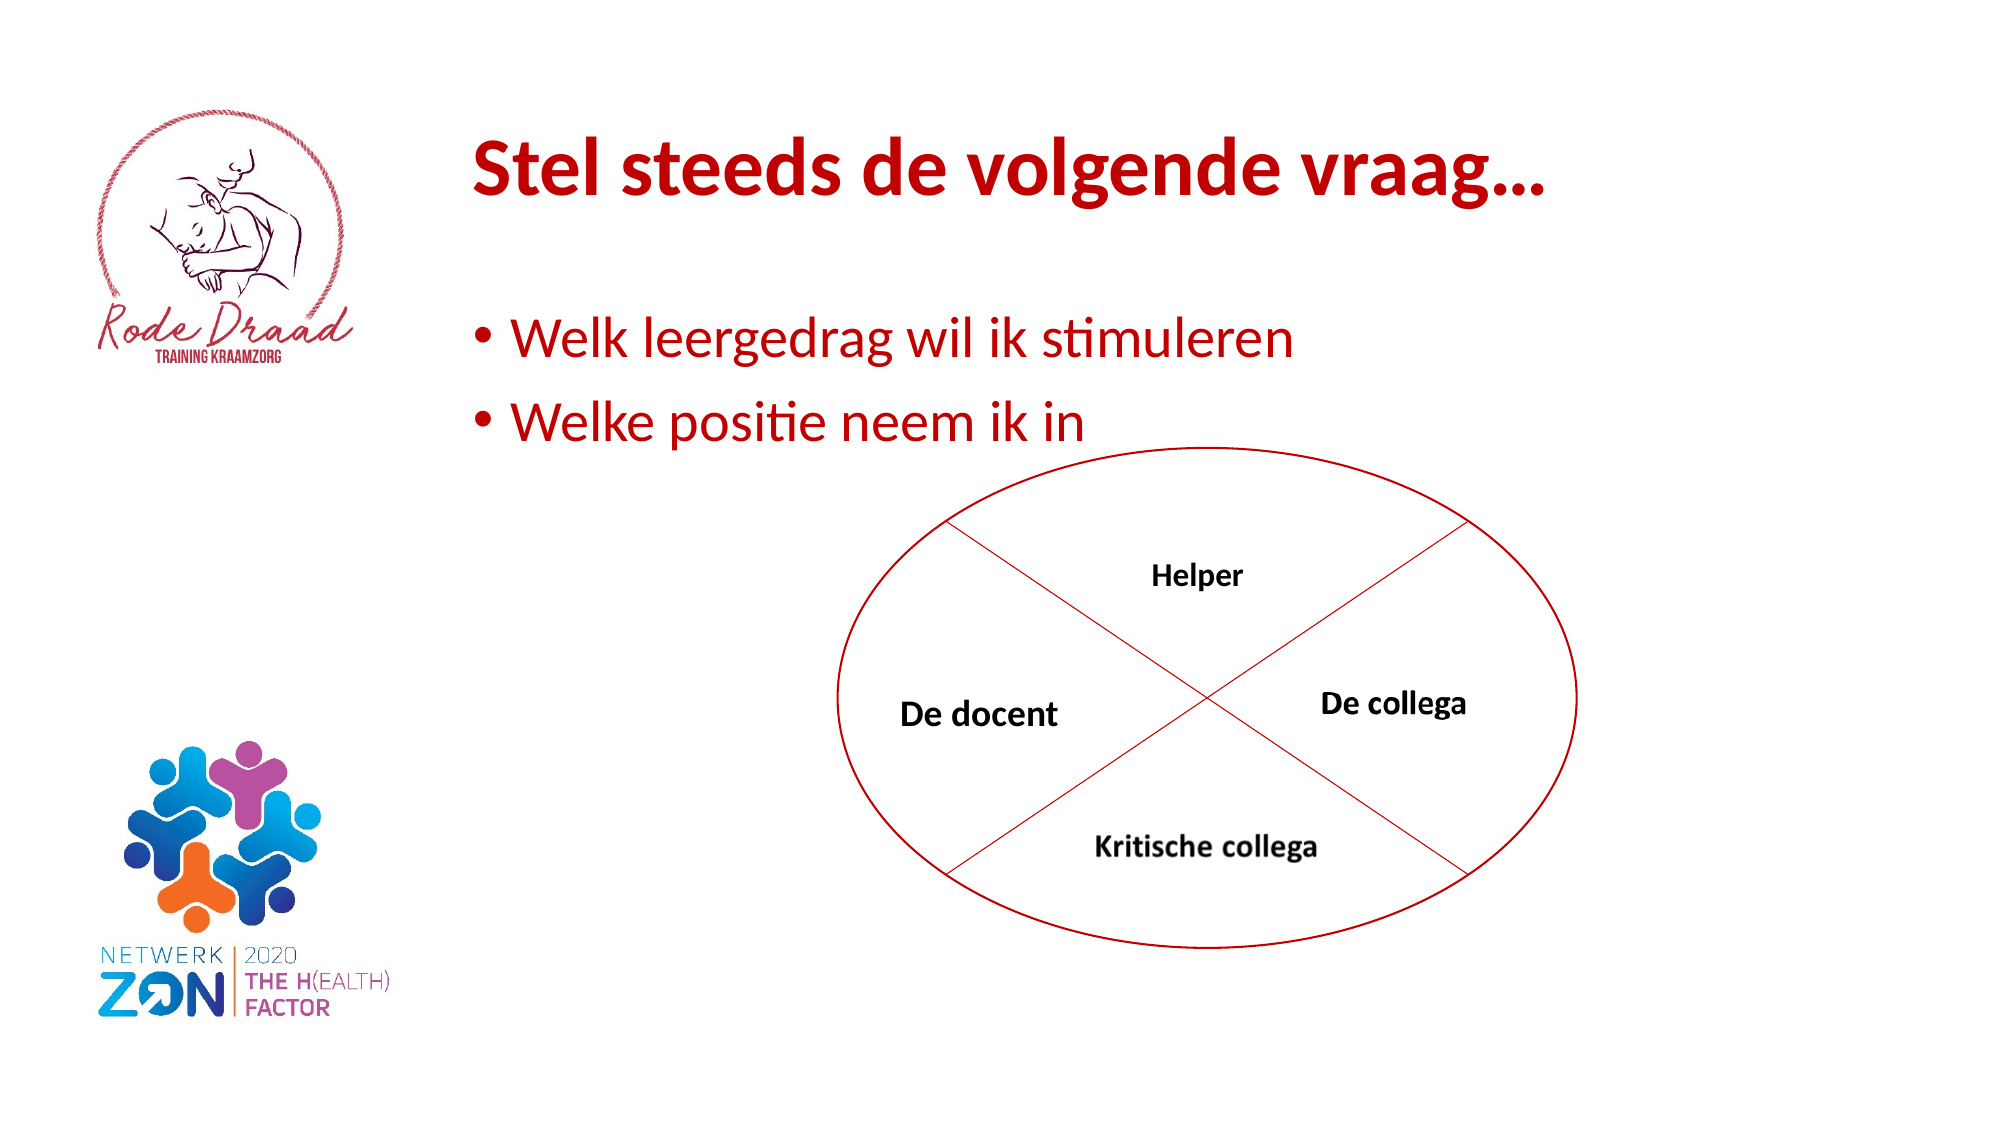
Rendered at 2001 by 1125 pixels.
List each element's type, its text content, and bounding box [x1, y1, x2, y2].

picture [44, 697, 414, 1067]
title Stel steeds de volgende vraag… [457, 59, 1863, 278]
picture [1074, 815, 1338, 886]
text_box De docent [836, 446, 1578, 949]
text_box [945, 521, 1469, 875]
picture [0, 75, 458, 415]
list Welk leergedrag wil ik stimuleren Welke positie neem ik in [457, 299, 1863, 1014]
text_box De docent [885, 678, 945, 742]
picture [1299, 669, 1488, 744]
